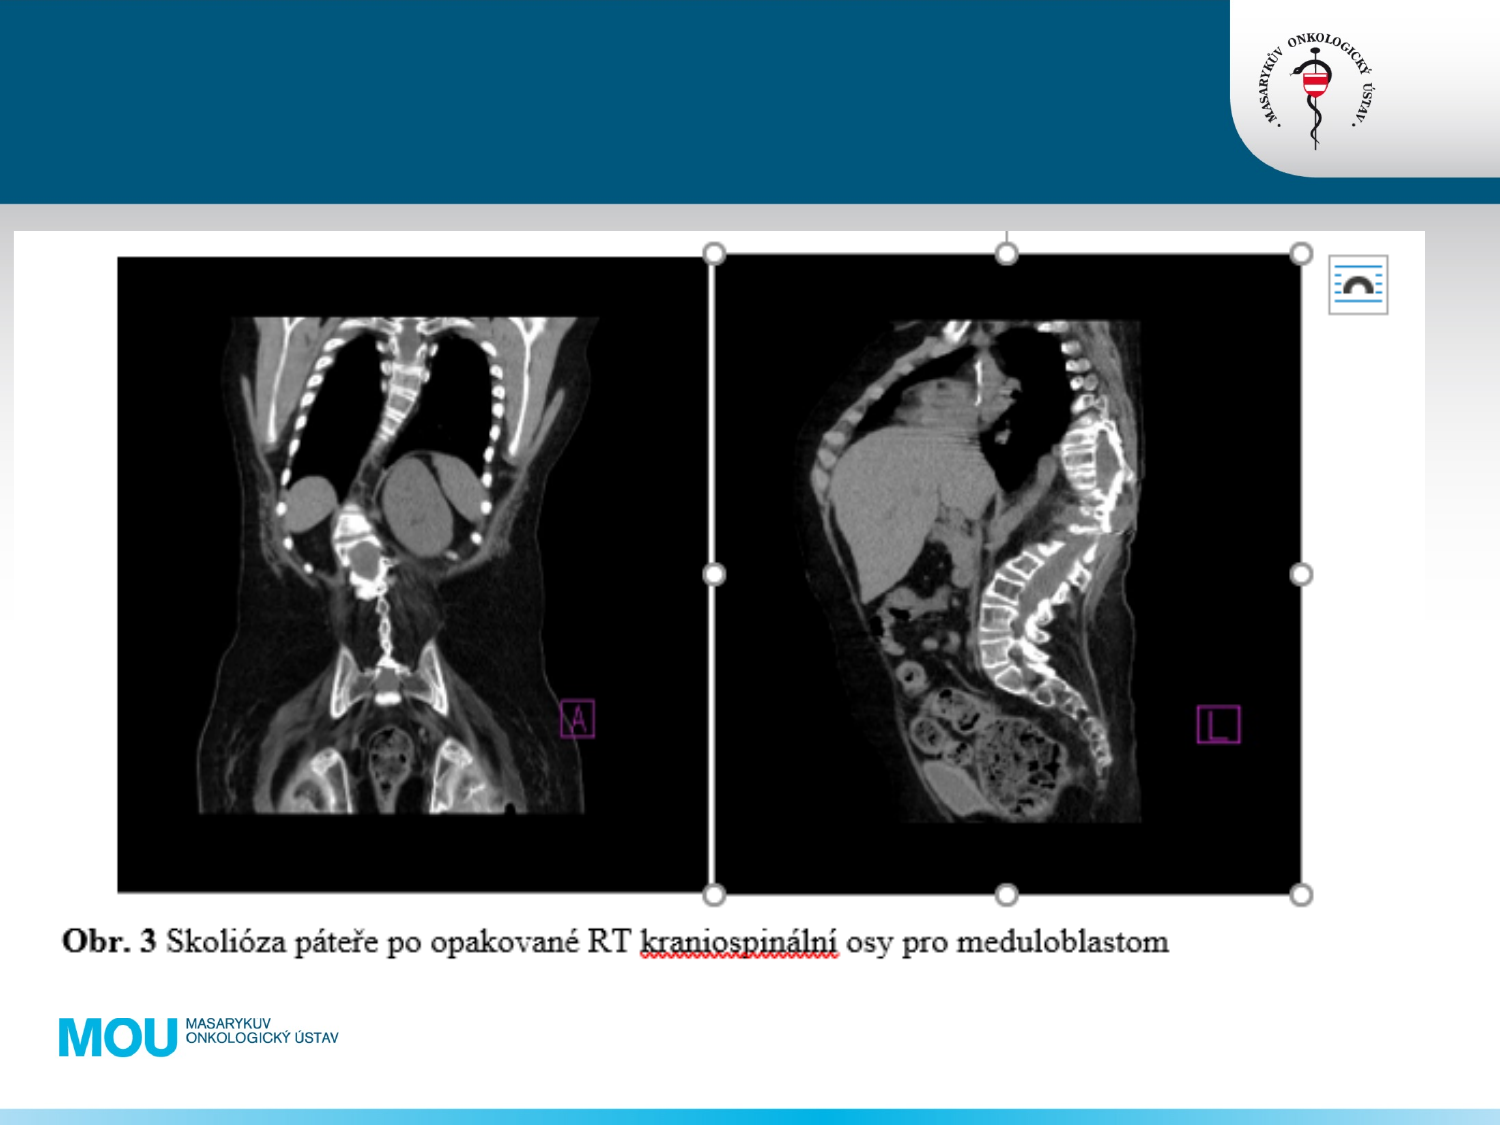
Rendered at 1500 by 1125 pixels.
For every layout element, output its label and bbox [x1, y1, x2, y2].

picture [0, 204, 1500, 1125]
picture [1230, 0, 1500, 177]
